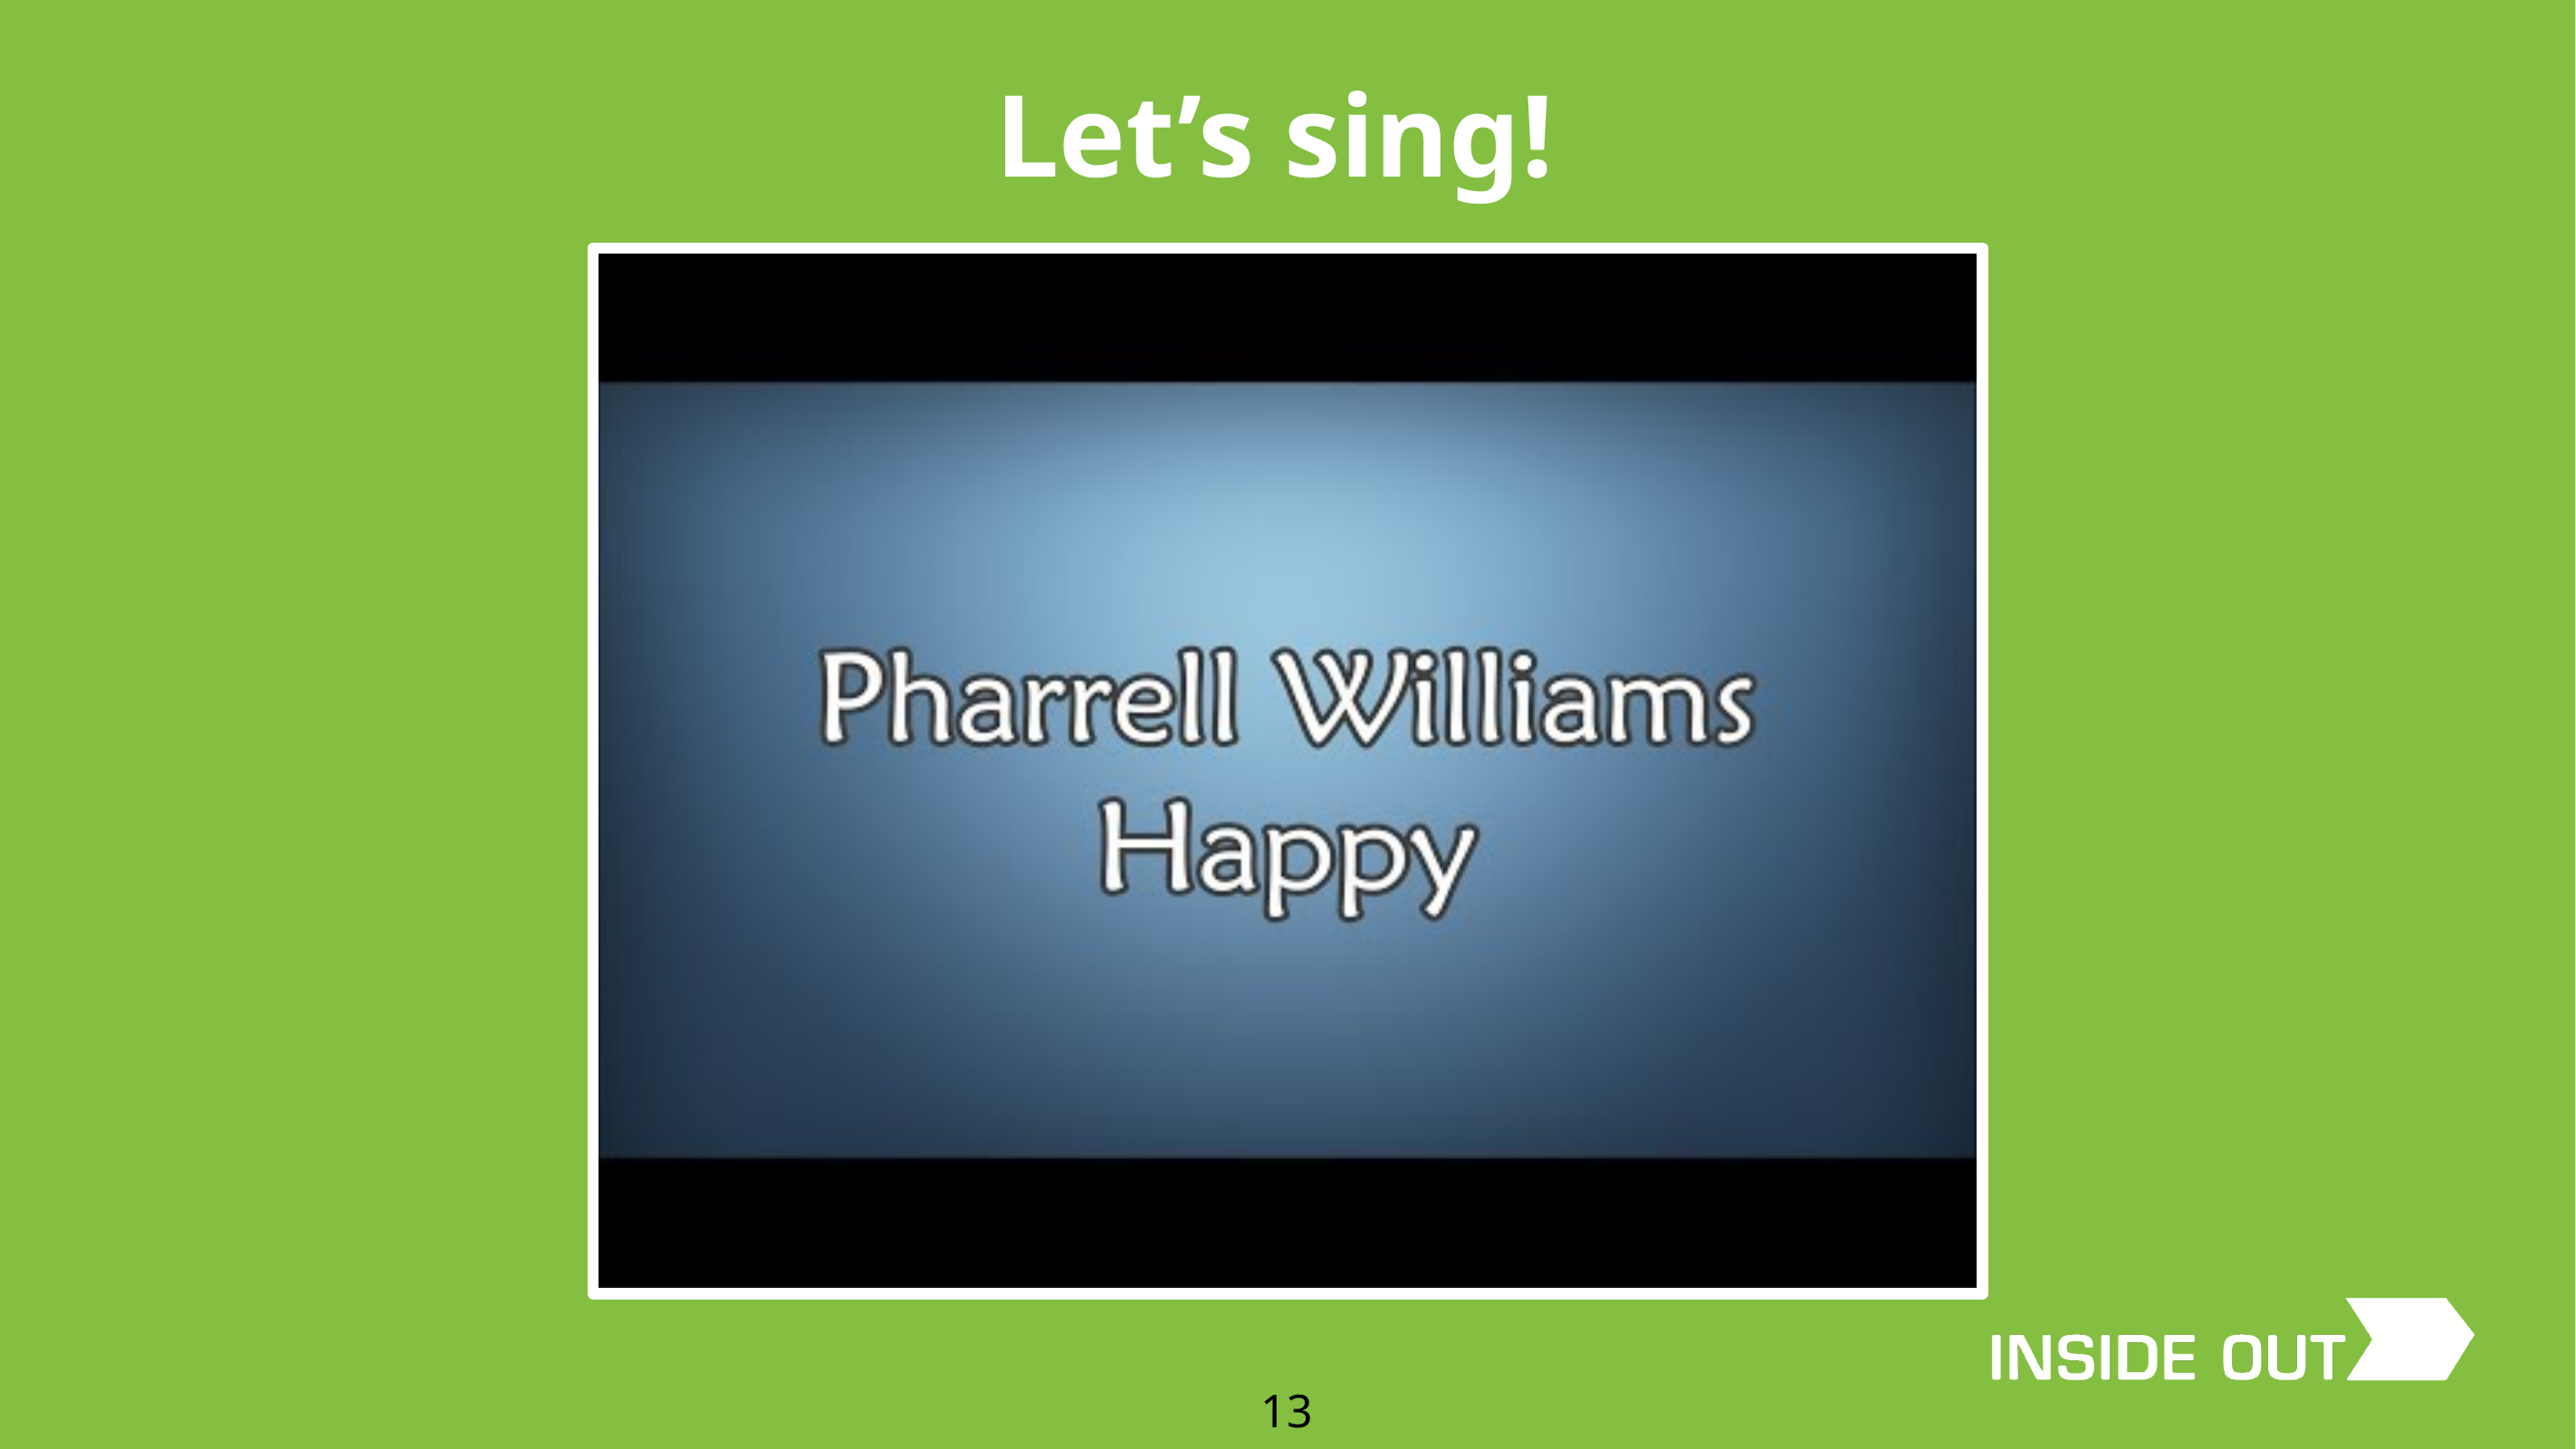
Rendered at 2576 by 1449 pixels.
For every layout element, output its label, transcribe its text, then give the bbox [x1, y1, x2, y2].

text_box Let’s sing! [575, 49, 1998, 310]
slide_number ‹#› [1248, 1374, 1326, 1445]
picture [598, 254, 2485, 1385]
